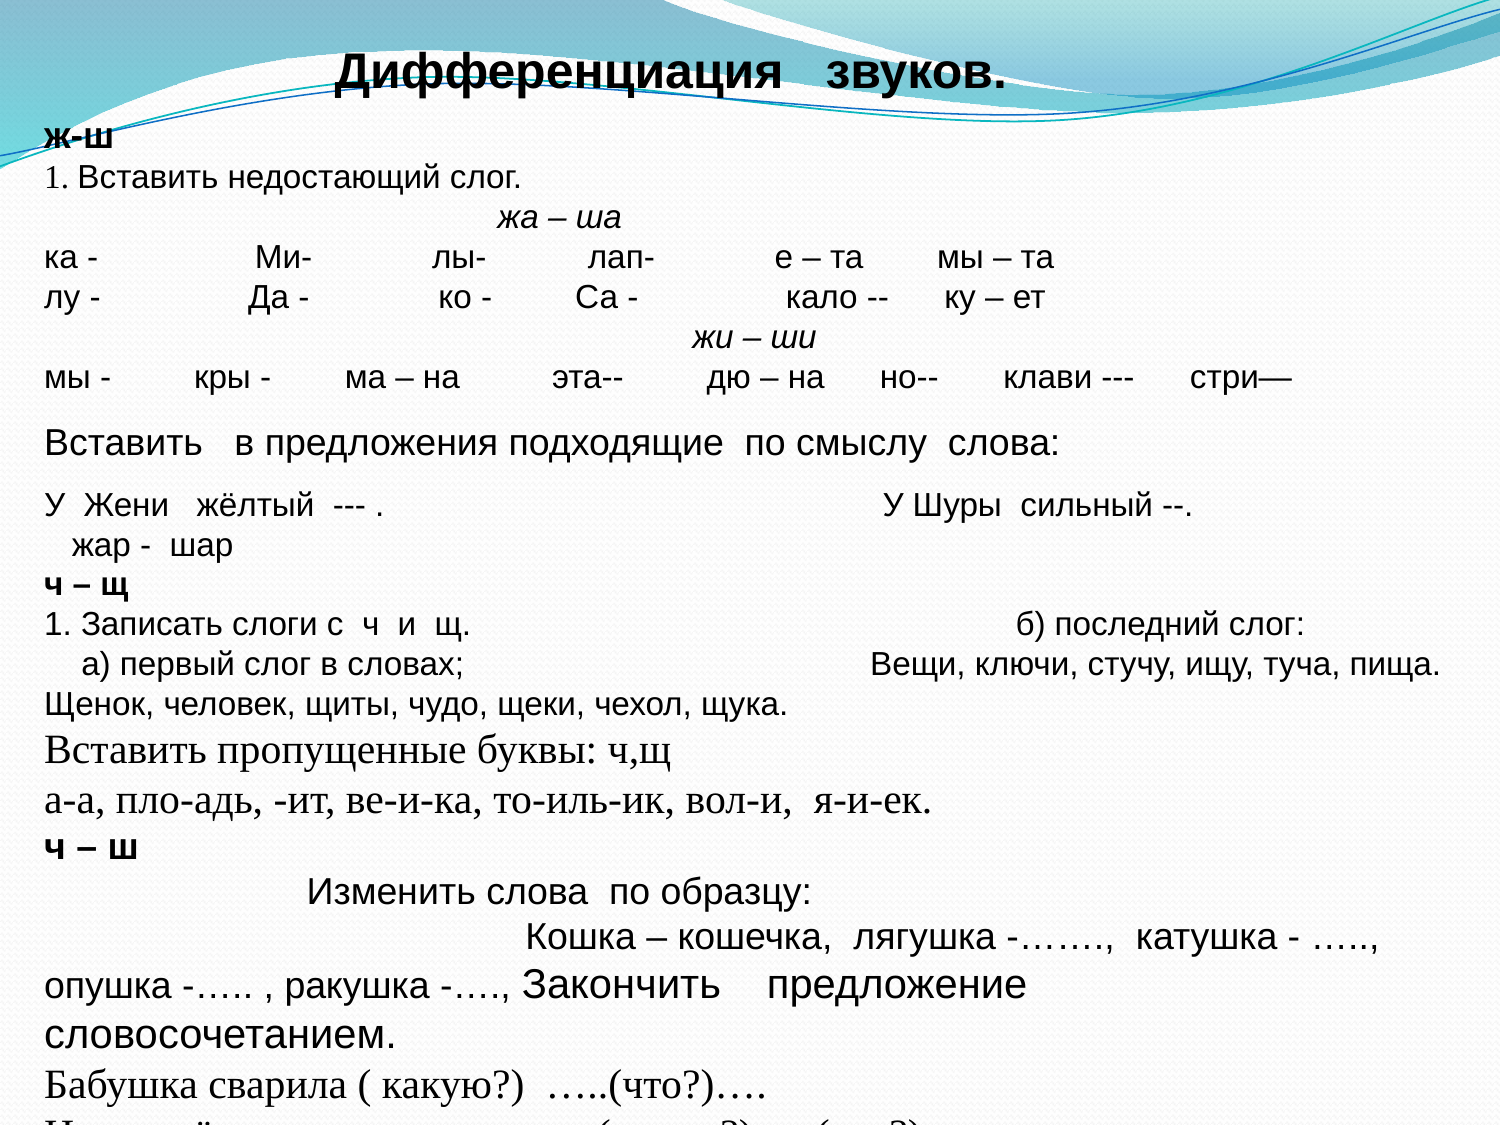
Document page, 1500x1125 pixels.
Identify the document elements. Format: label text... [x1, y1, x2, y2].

text_box Дифференциация звуков. [29, 30, 1294, 103]
text_box ж-ш 1. Вставить недостающий слог. жа – ша ка - Ми- лы- лап- е – та мы – та лу - Да - ко - Са - кало -- ку – ет жи – ши мы - кры - ма – на эта-- дю – на но-- клави --- стри— Вставить в предложения подходящие по смыслу слова: У Жени жёлтый --- . У Шуры сильный --. жар - шар ч – щ 1. Записать слоги с ч и щ. б) последний слог: а) первый слог в словах; Вещи, ключи, стучу, ищу, туча, пища. Щенок, человек, щиты, чудо, щеки, чехол, щука. Вставить пропущенные буквы: ч,щ а-а, пло-адь, -ит, ве-и-ка, то-иль-ик, вол-и, я-и-ек. ч – ш Изменить слова по образцу: Кошка – кошечка, лягушка -……., катушка - ….., опушка -….. , ракушка -…., Закончить предложение словосочетанием. Бабушка сварила ( какую?) …..(что?)…. На грушёвом дереве созрели ( какие?)…..(что?)…. [29, 103, 1471, 1125]
